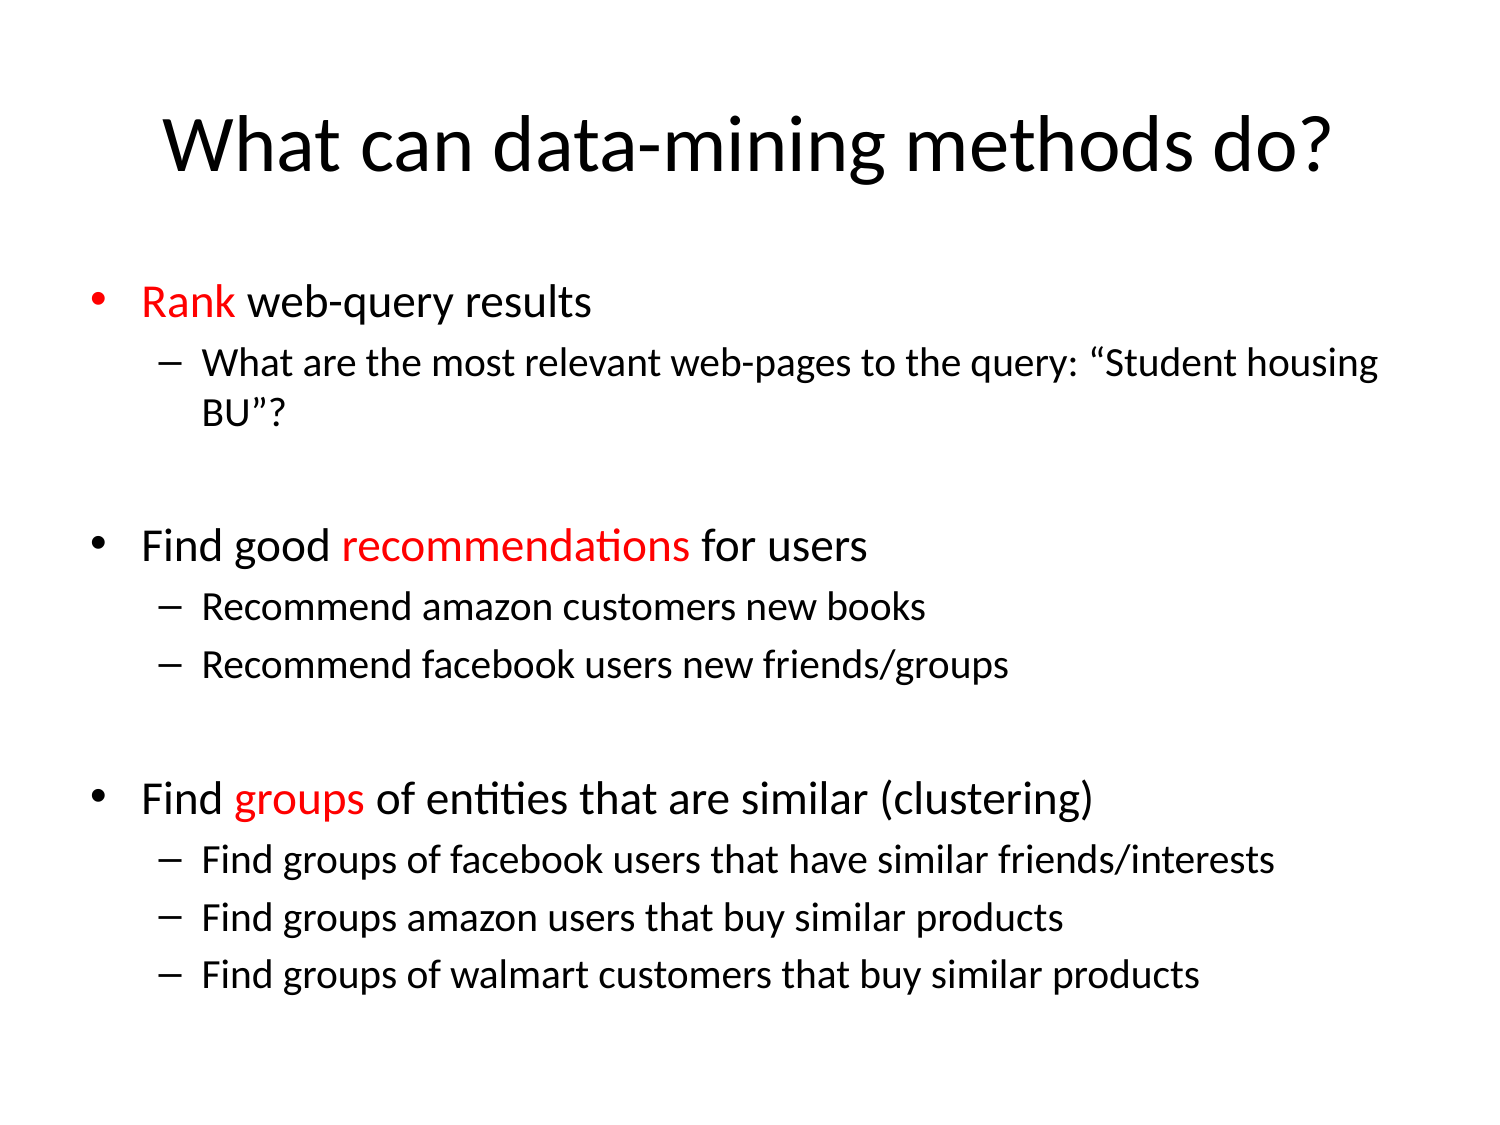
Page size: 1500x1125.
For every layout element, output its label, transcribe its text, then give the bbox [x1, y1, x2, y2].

title What can data-mining methods do? [75, 45, 1425, 233]
list Rank web-query results What are the most relevant web-pages to the query: “Student housing BU”? Find good recommendations for users Recommend amazon customers new books Recommend facebook users new friends/groups Find groups of entities that are similar (clustering) Find groups of facebook users that have similar friends/interests Find groups amazon users that buy similar products Find groups of walmart customers that buy similar products [75, 262, 1425, 1005]
